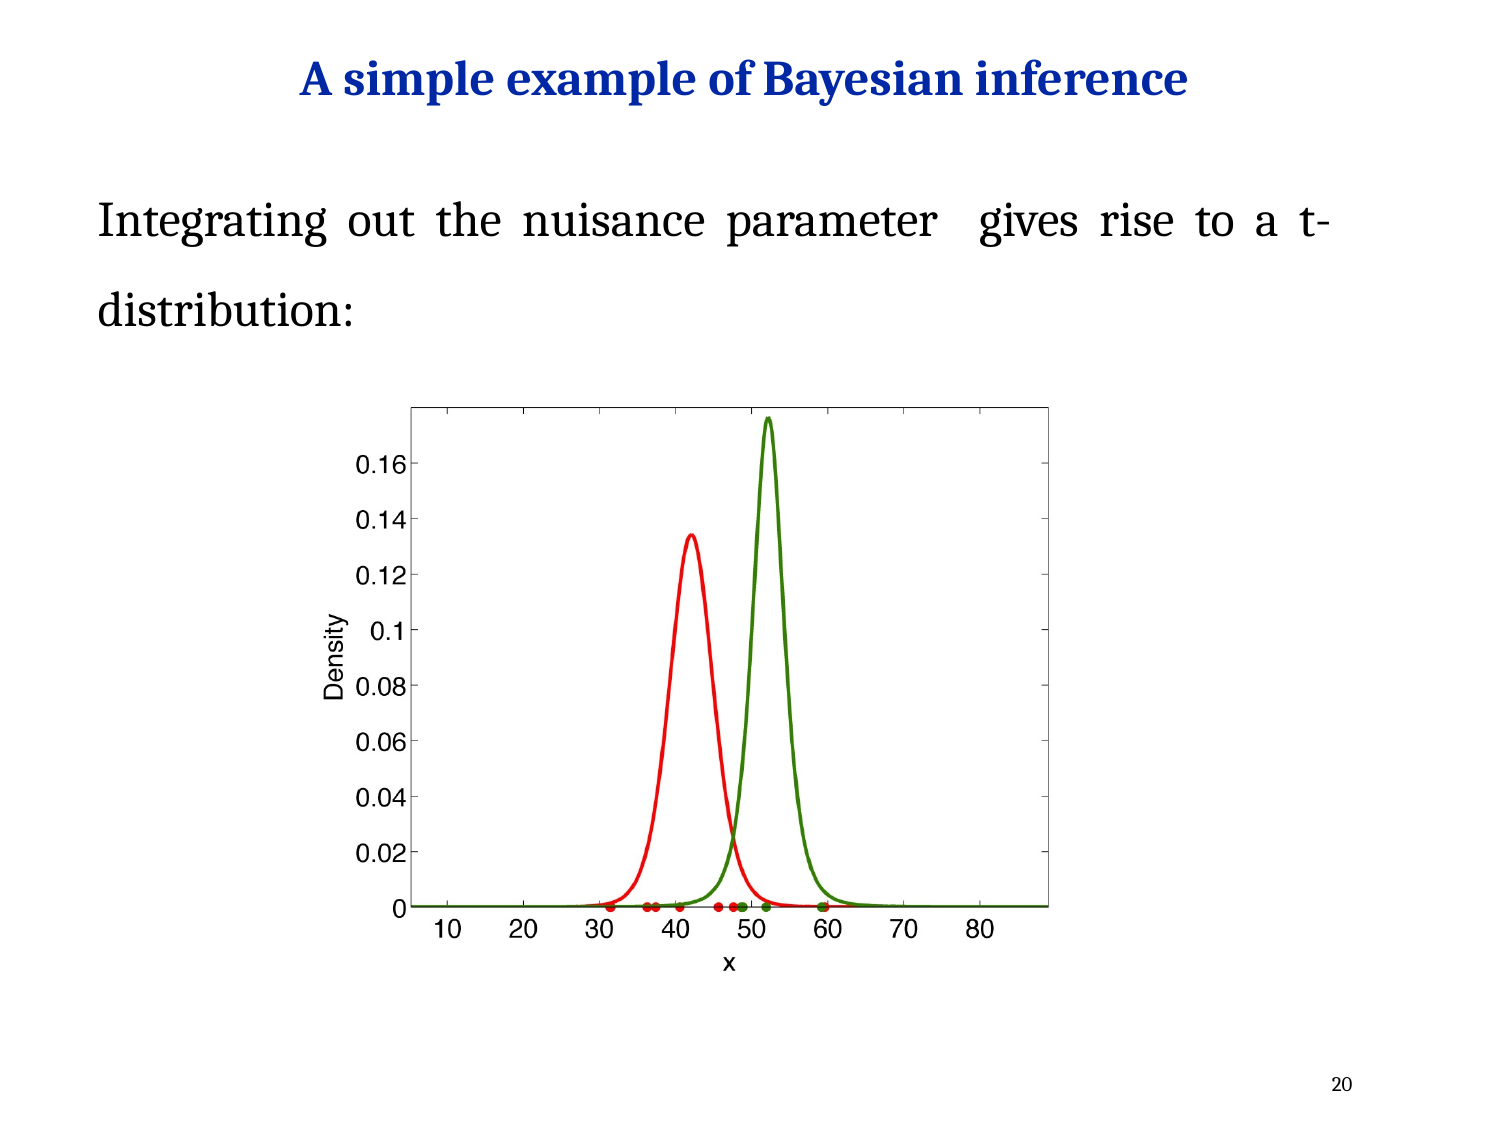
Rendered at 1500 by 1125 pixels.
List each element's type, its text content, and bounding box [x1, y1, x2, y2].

picture [304, 361, 1126, 977]
text_box A simple example of Bayesian inference [142, 37, 1347, 113]
slide_number 20 [1222, 1070, 1353, 1106]
